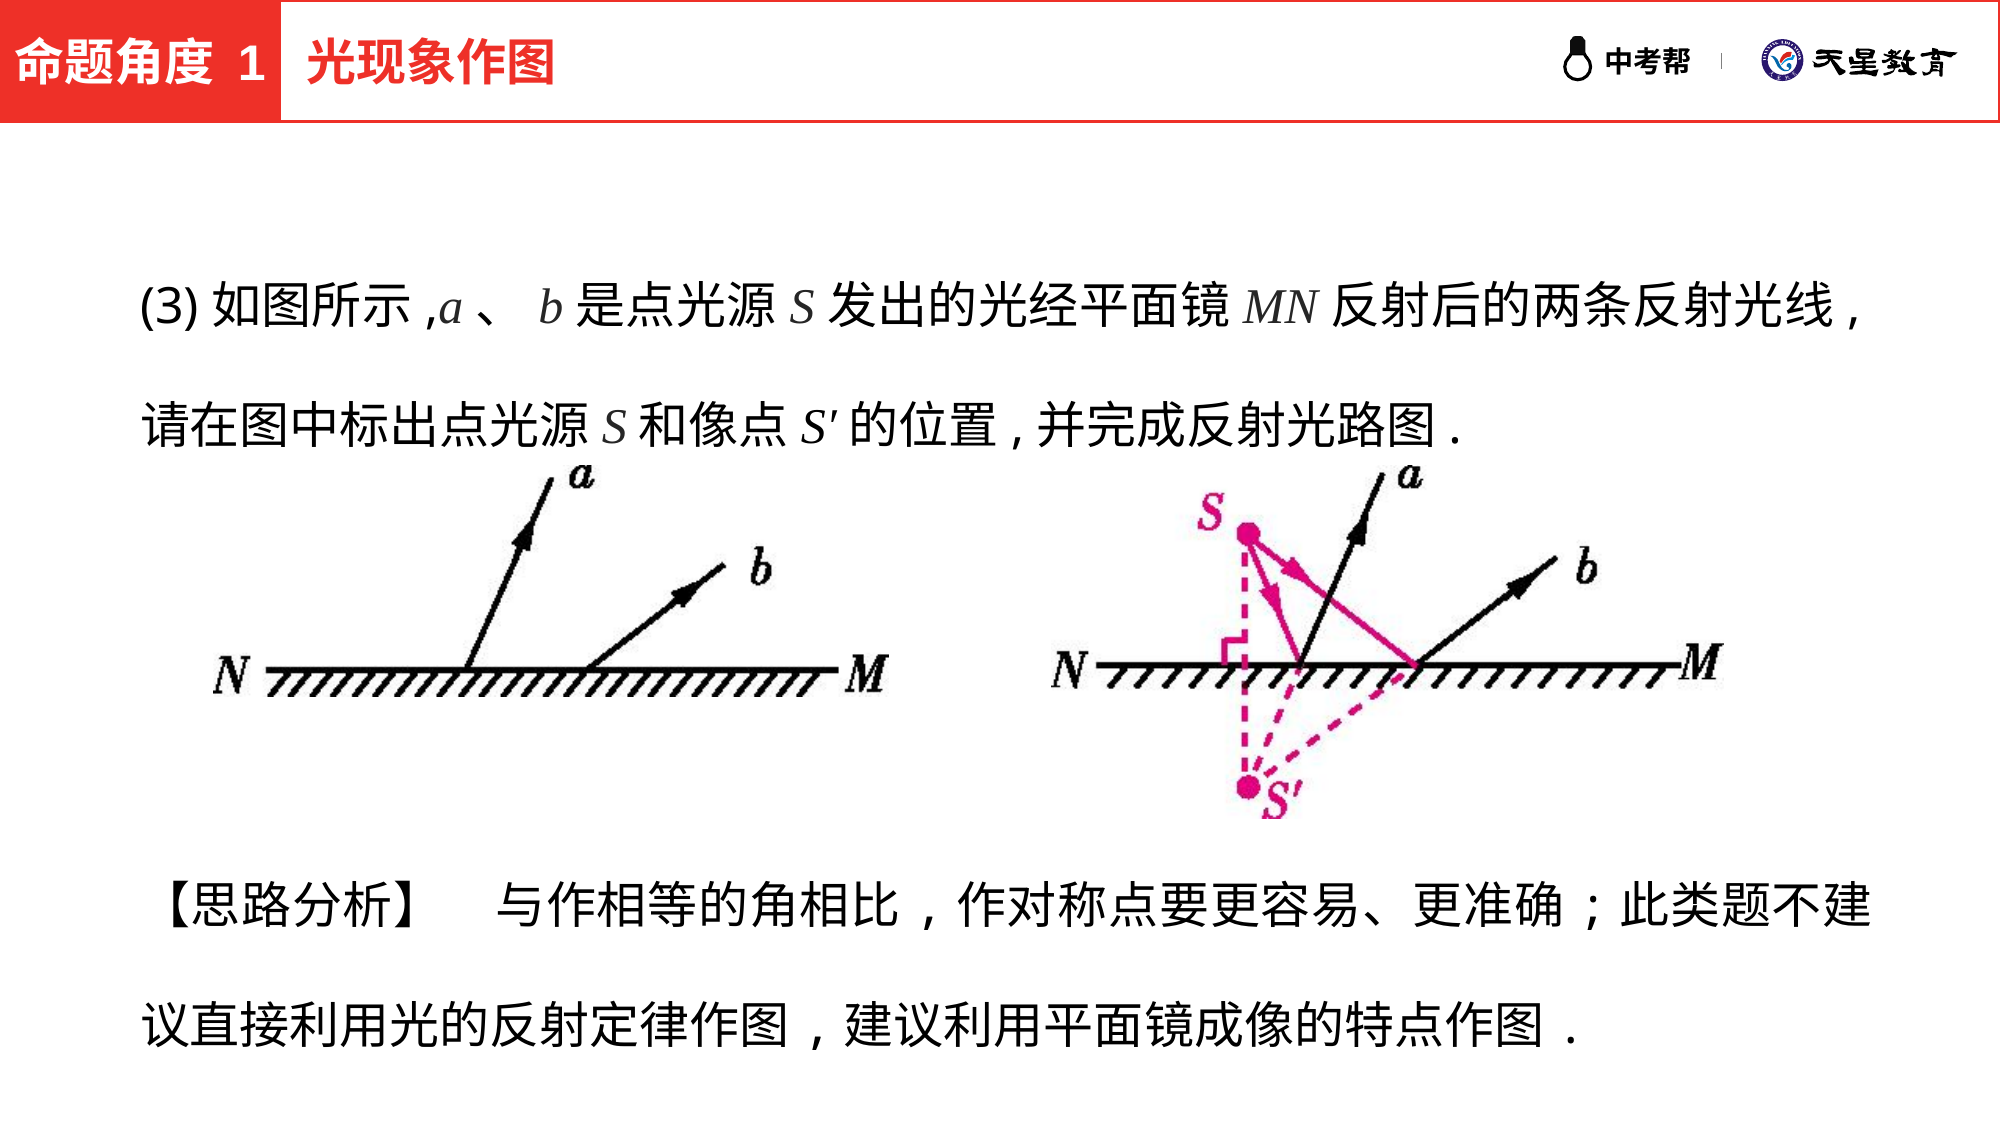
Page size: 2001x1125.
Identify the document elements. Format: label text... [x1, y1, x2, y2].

text_box 光现象作图 [276, 0, 2000, 123]
text_box 命题角度 1 [1, 0, 280, 122]
picture [213, 465, 889, 697]
picture [1051, 465, 1724, 819]
text_box (3)如图所示,a、b是点光源S发出的光经平面镜MN反射后的两条反射光线,请在图中标出点光源S和像点S′的位置,并完成反射光路图. 【思路分析】 与作相等的角相比,作对称点要更容易、更准确;此类题不建议直接利用光的反射定律作图,建议利用平面镜成像的特点作图. [125, 206, 1888, 1061]
